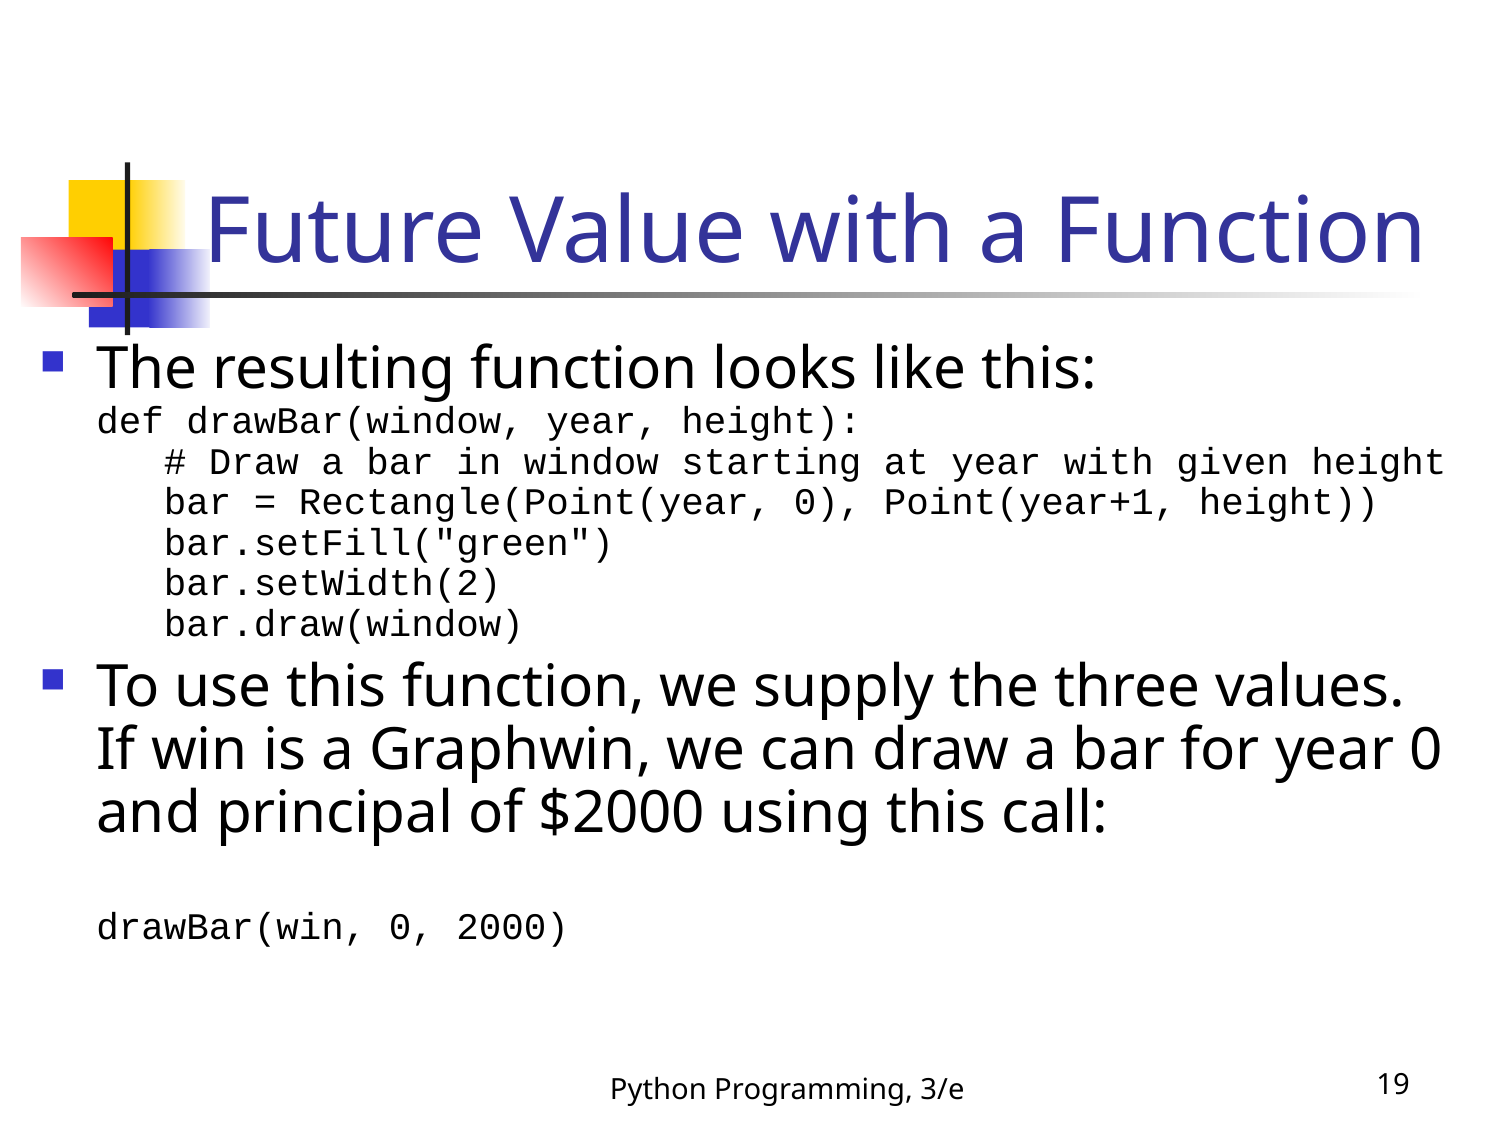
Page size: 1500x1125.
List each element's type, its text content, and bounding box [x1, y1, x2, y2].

list The resulting function looks like this: def drawBar(window, year, height): # Draw a bar in window starting at year with given height bar = Rectangle(Point(year, 0), Point(year+1, height)) bar.setFill("green") bar.setWidth(2) bar.draw(window) To use this function, we supply the three values. If win is a Graphwin, we can draw a bar for year 0 and principal of $2000 using this call: drawBar(win, 0, 2000) [24, 331, 1469, 1006]
title Future Value with a Function [188, 101, 1468, 289]
slide_number 19 [1112, 1037, 1426, 1113]
footer Python Programming, 3/e [549, 1037, 1026, 1113]
